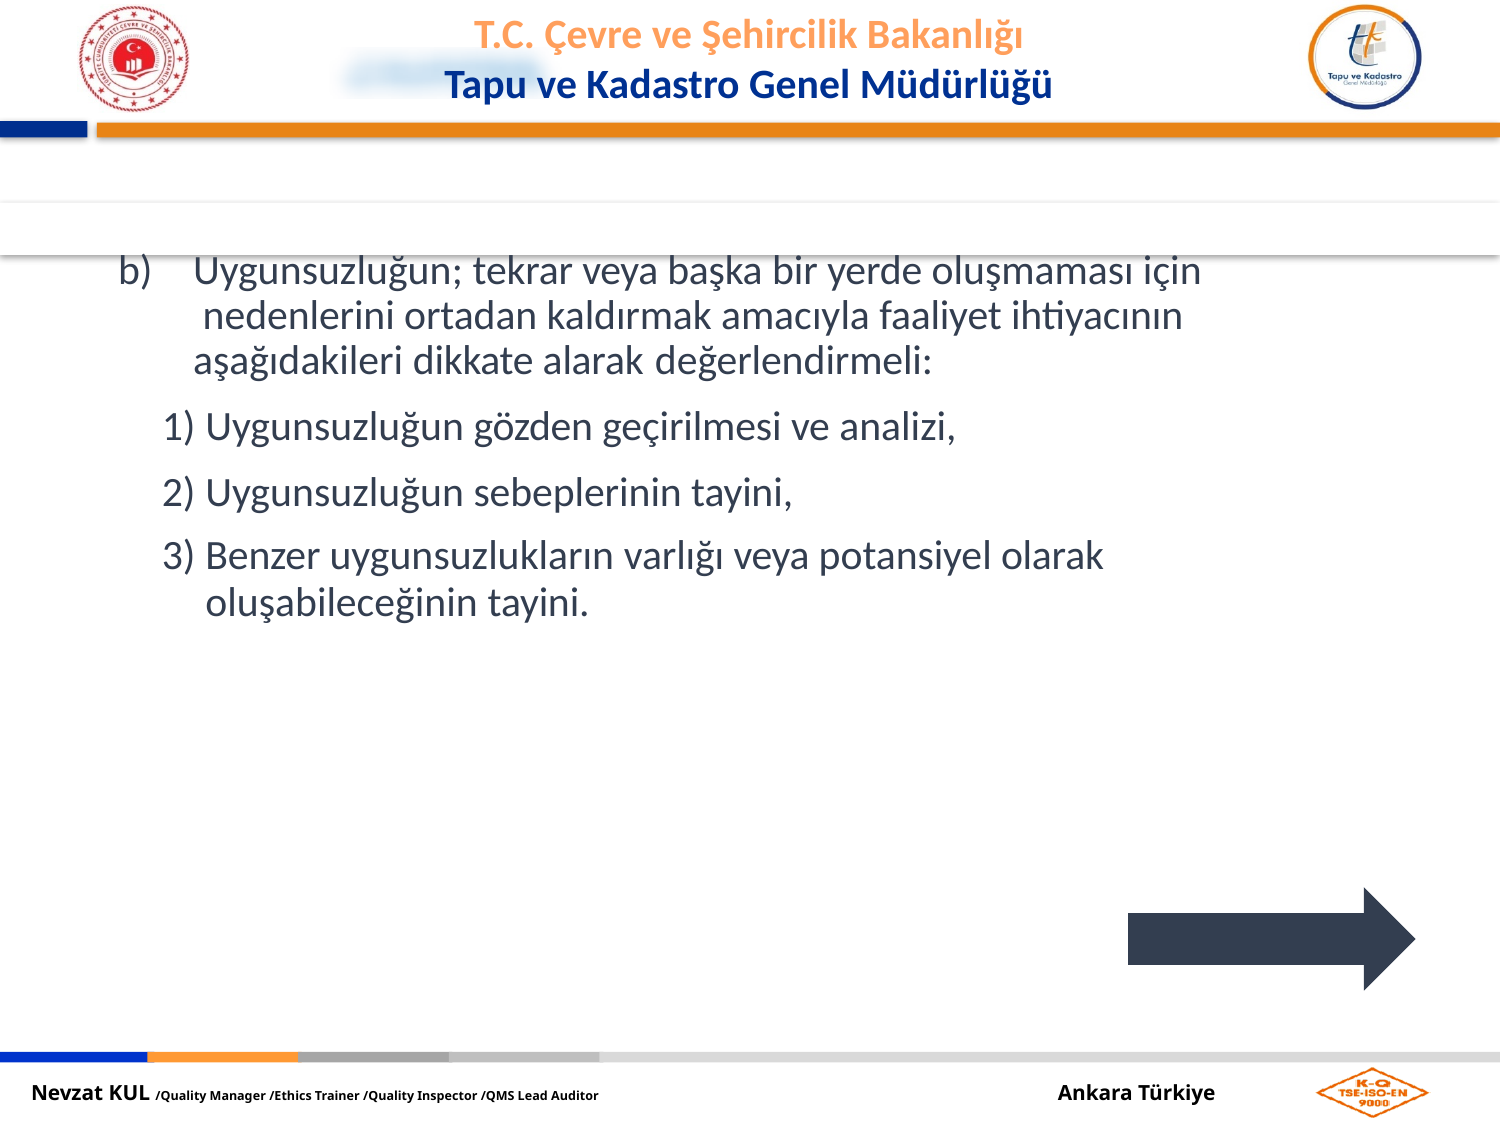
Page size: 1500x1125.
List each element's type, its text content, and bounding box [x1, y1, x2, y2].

picture [77, 4, 190, 113]
text_box Uygunsuzluğun; tekrar veya başka bir yerde oluşmaması için nedenlerini ortadan kaldırmak amacıyla faaliyet ihtiyacının aşağıdakileri dikkate alarak değerlendirmeli: Uygunsuzluğun gözden geçirilmesi ve analizi, Uygunsuzluğun sebeplerinin tayini, Benzer uygunsuzlukların varlığı veya potansiyel olarak oluşabileceğinin tayini. [116, 248, 1209, 626]
picture [1299, 0, 1430, 118]
text_box [1128, 887, 1416, 991]
picture [1315, 1067, 1431, 1118]
